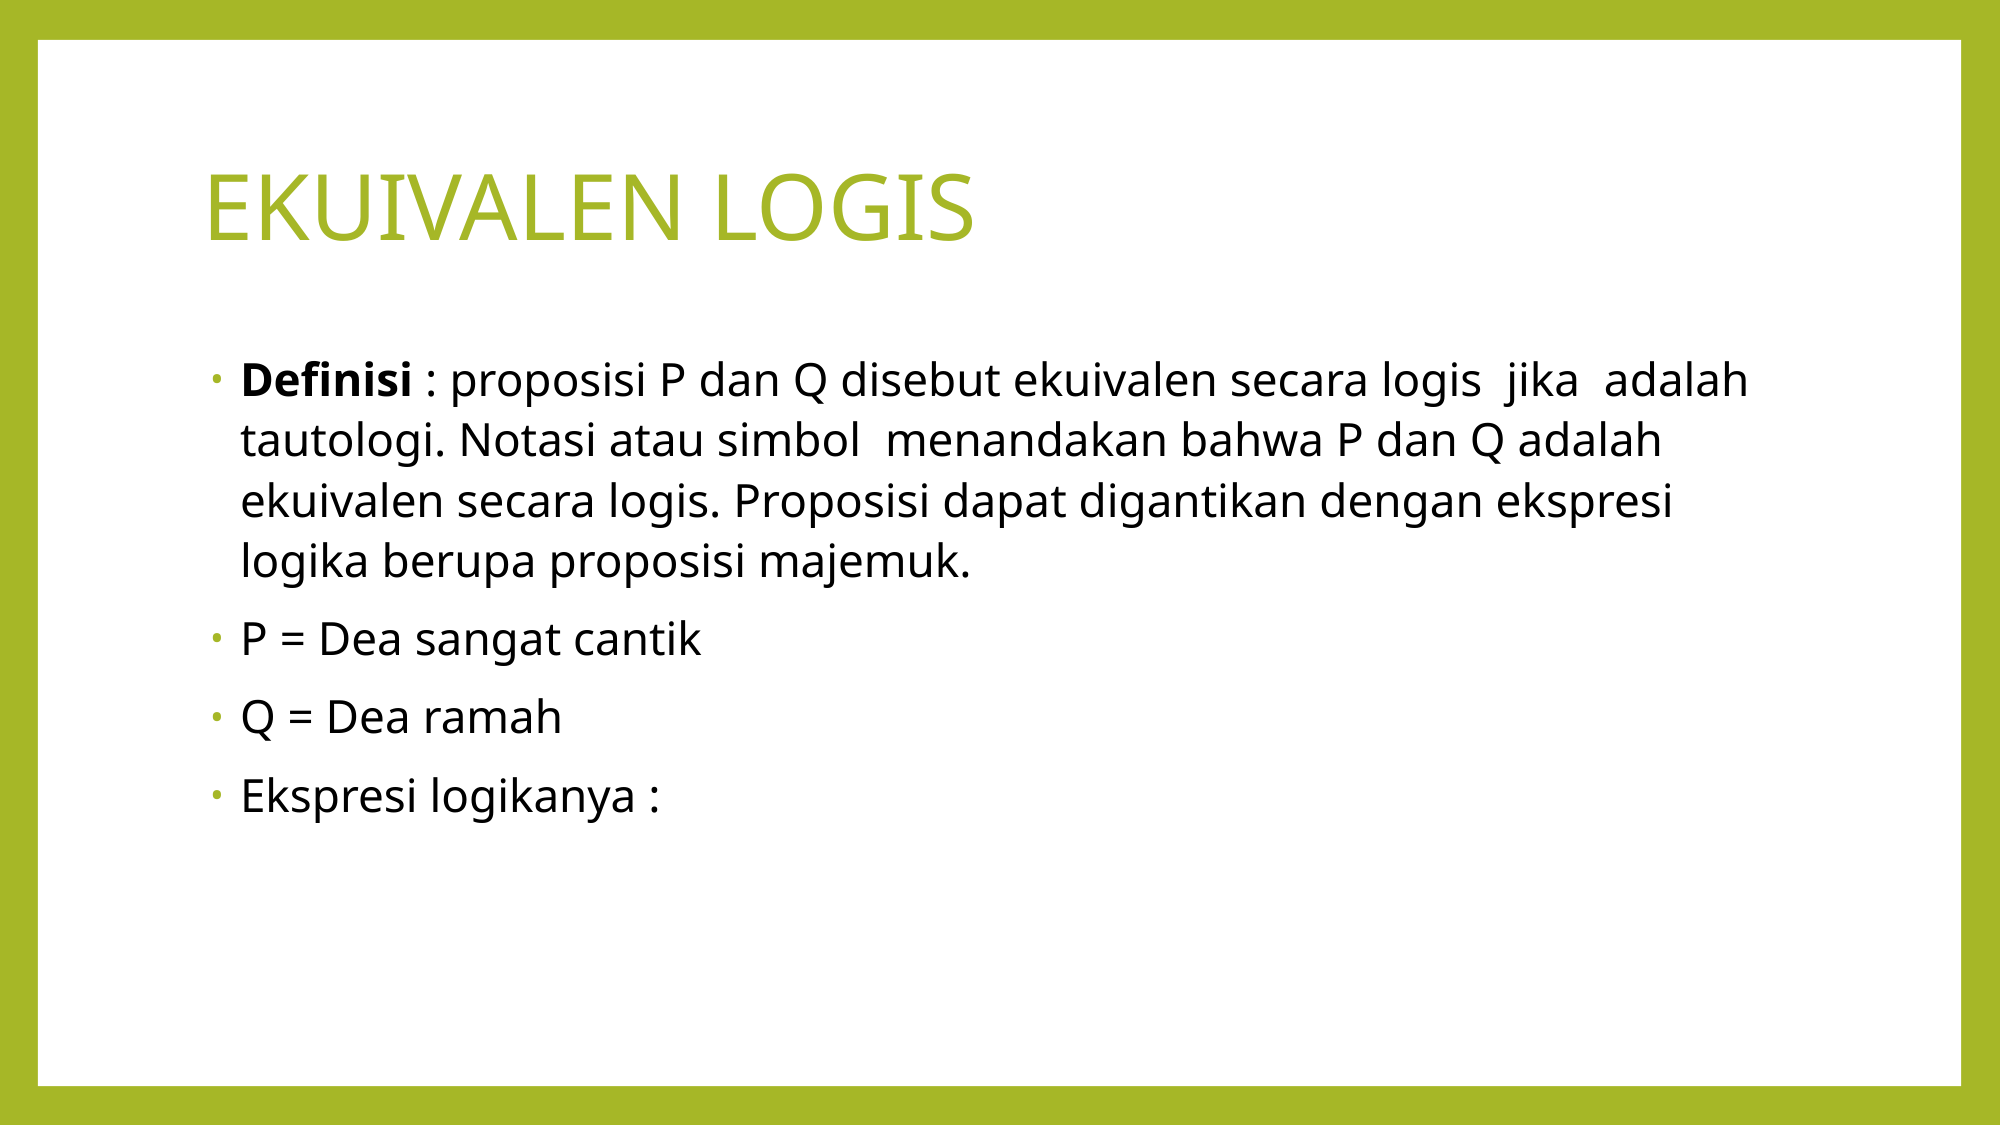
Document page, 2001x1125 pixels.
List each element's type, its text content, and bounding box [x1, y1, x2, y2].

title EKUIVALEN LOGIS [187, 99, 1808, 323]
